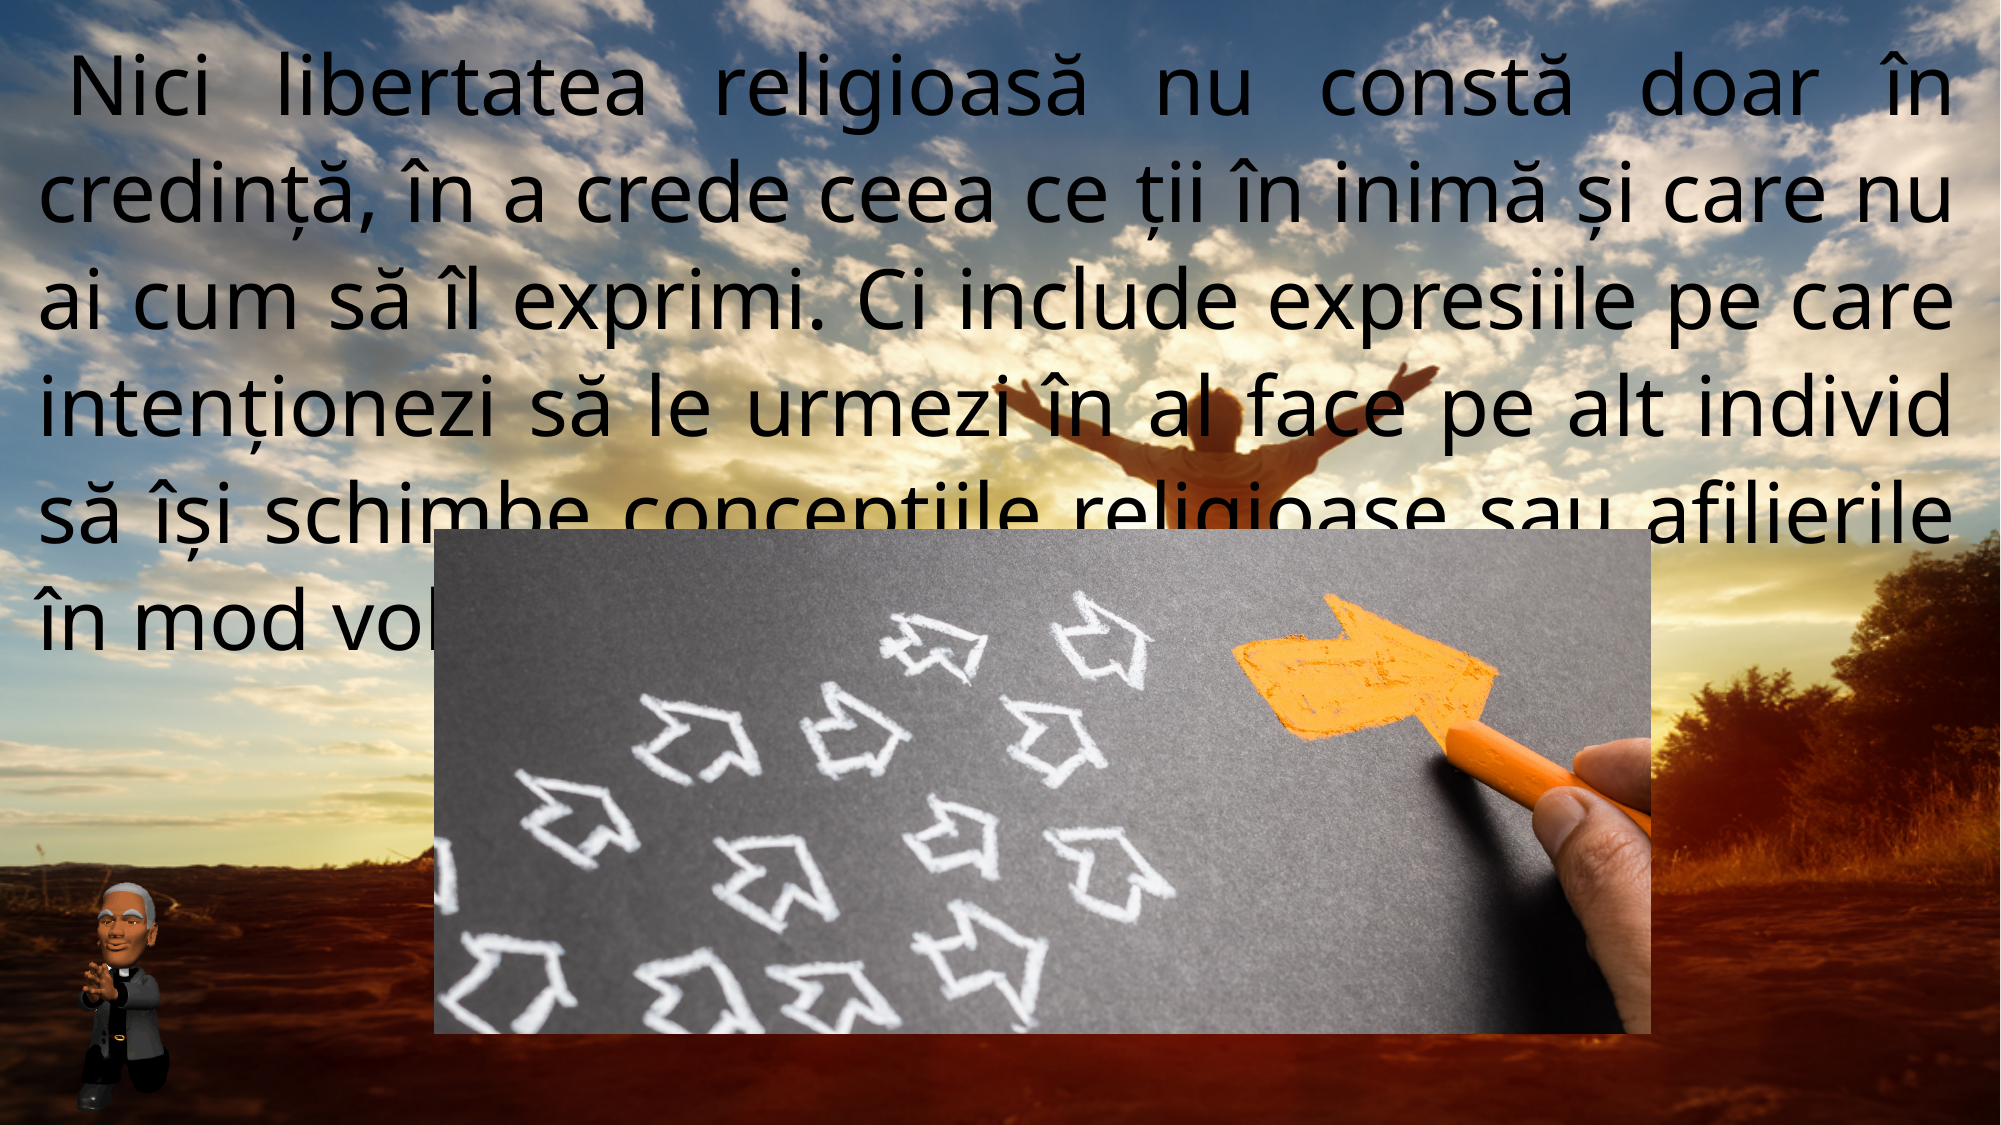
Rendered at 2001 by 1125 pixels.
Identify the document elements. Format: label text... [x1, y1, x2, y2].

text_box Nici libertatea religioasă nu constă doar în credință, în a crede ceea ce ții în inimă și care nu ai cum să îl exprimi. Ci include expresiile pe care intenționezi să le urmezi în al face pe alt individ să își schimbe concepțiile religioase sau afilierile în mod voluntar. [22, 17, 1974, 675]
picture [0, 0, 2001, 1125]
